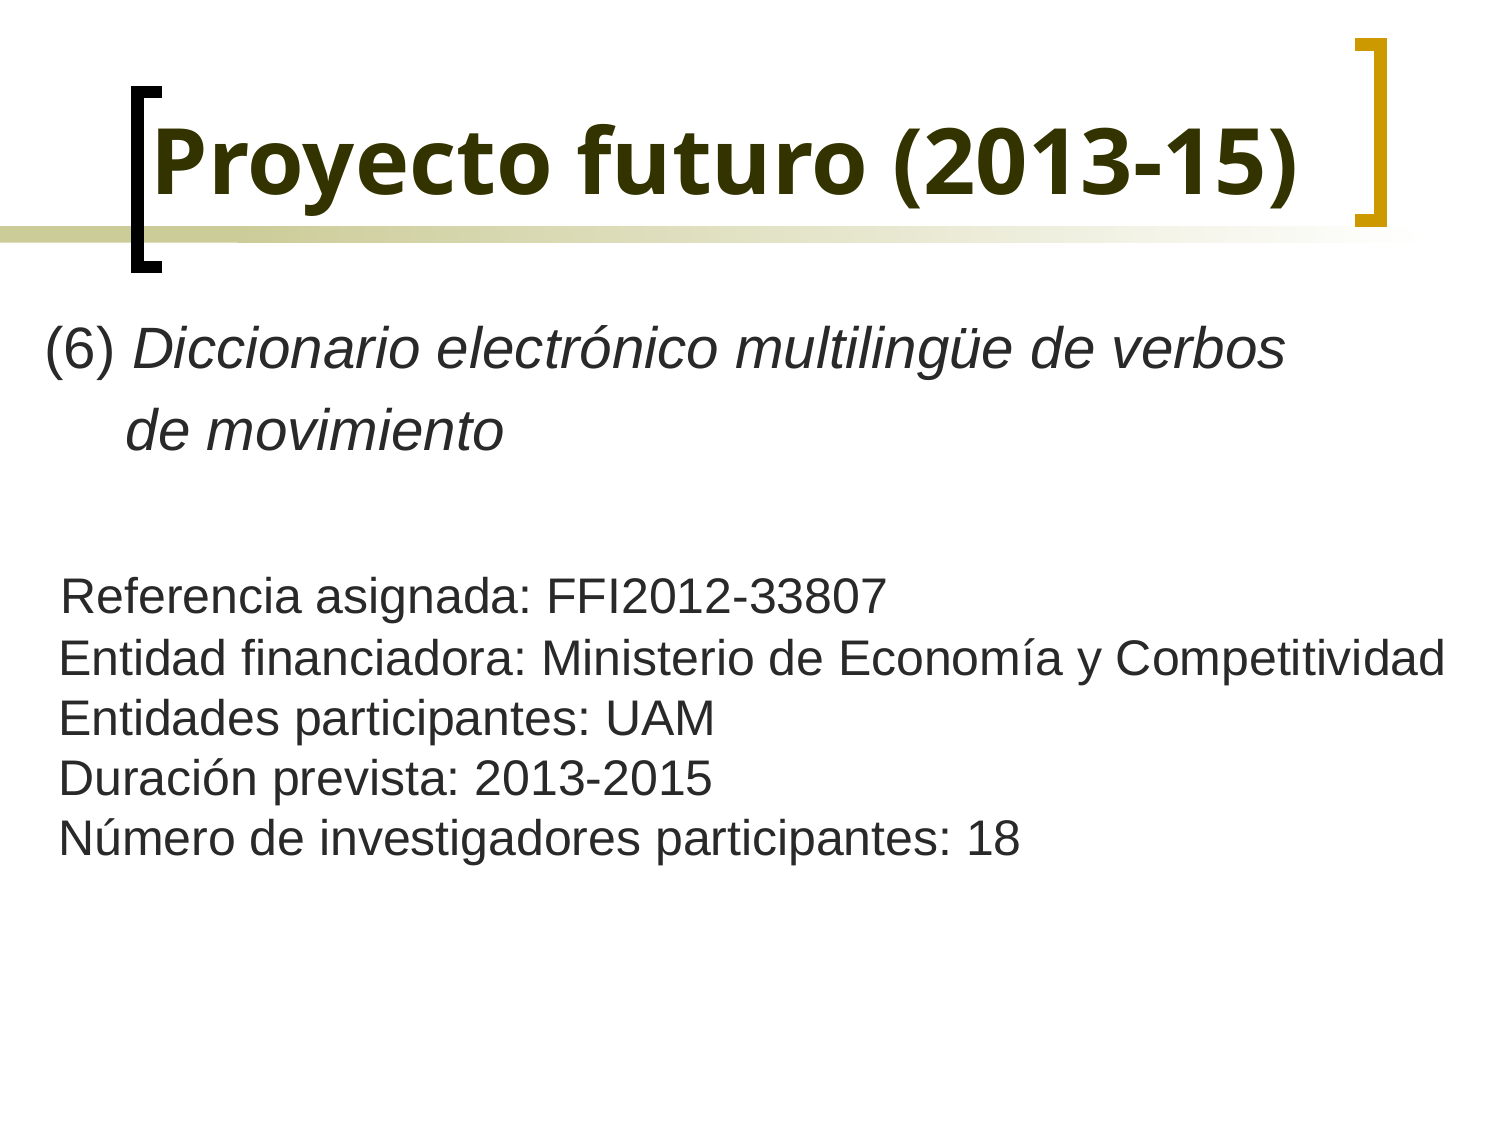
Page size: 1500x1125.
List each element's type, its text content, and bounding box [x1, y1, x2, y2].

list (6) Diccionario electrónico multilingüe de verbos de movimiento Referencia asignada: FFI2012-33807 Entidad financiadora: Ministerio de Economía y Competitividad Entidades participantes: UAM Duración prevista: 2013-2015 Número de investigadores participantes: 18 [29, 302, 1471, 1059]
title Proyecto futuro (2013-15) [135, 15, 1424, 220]
